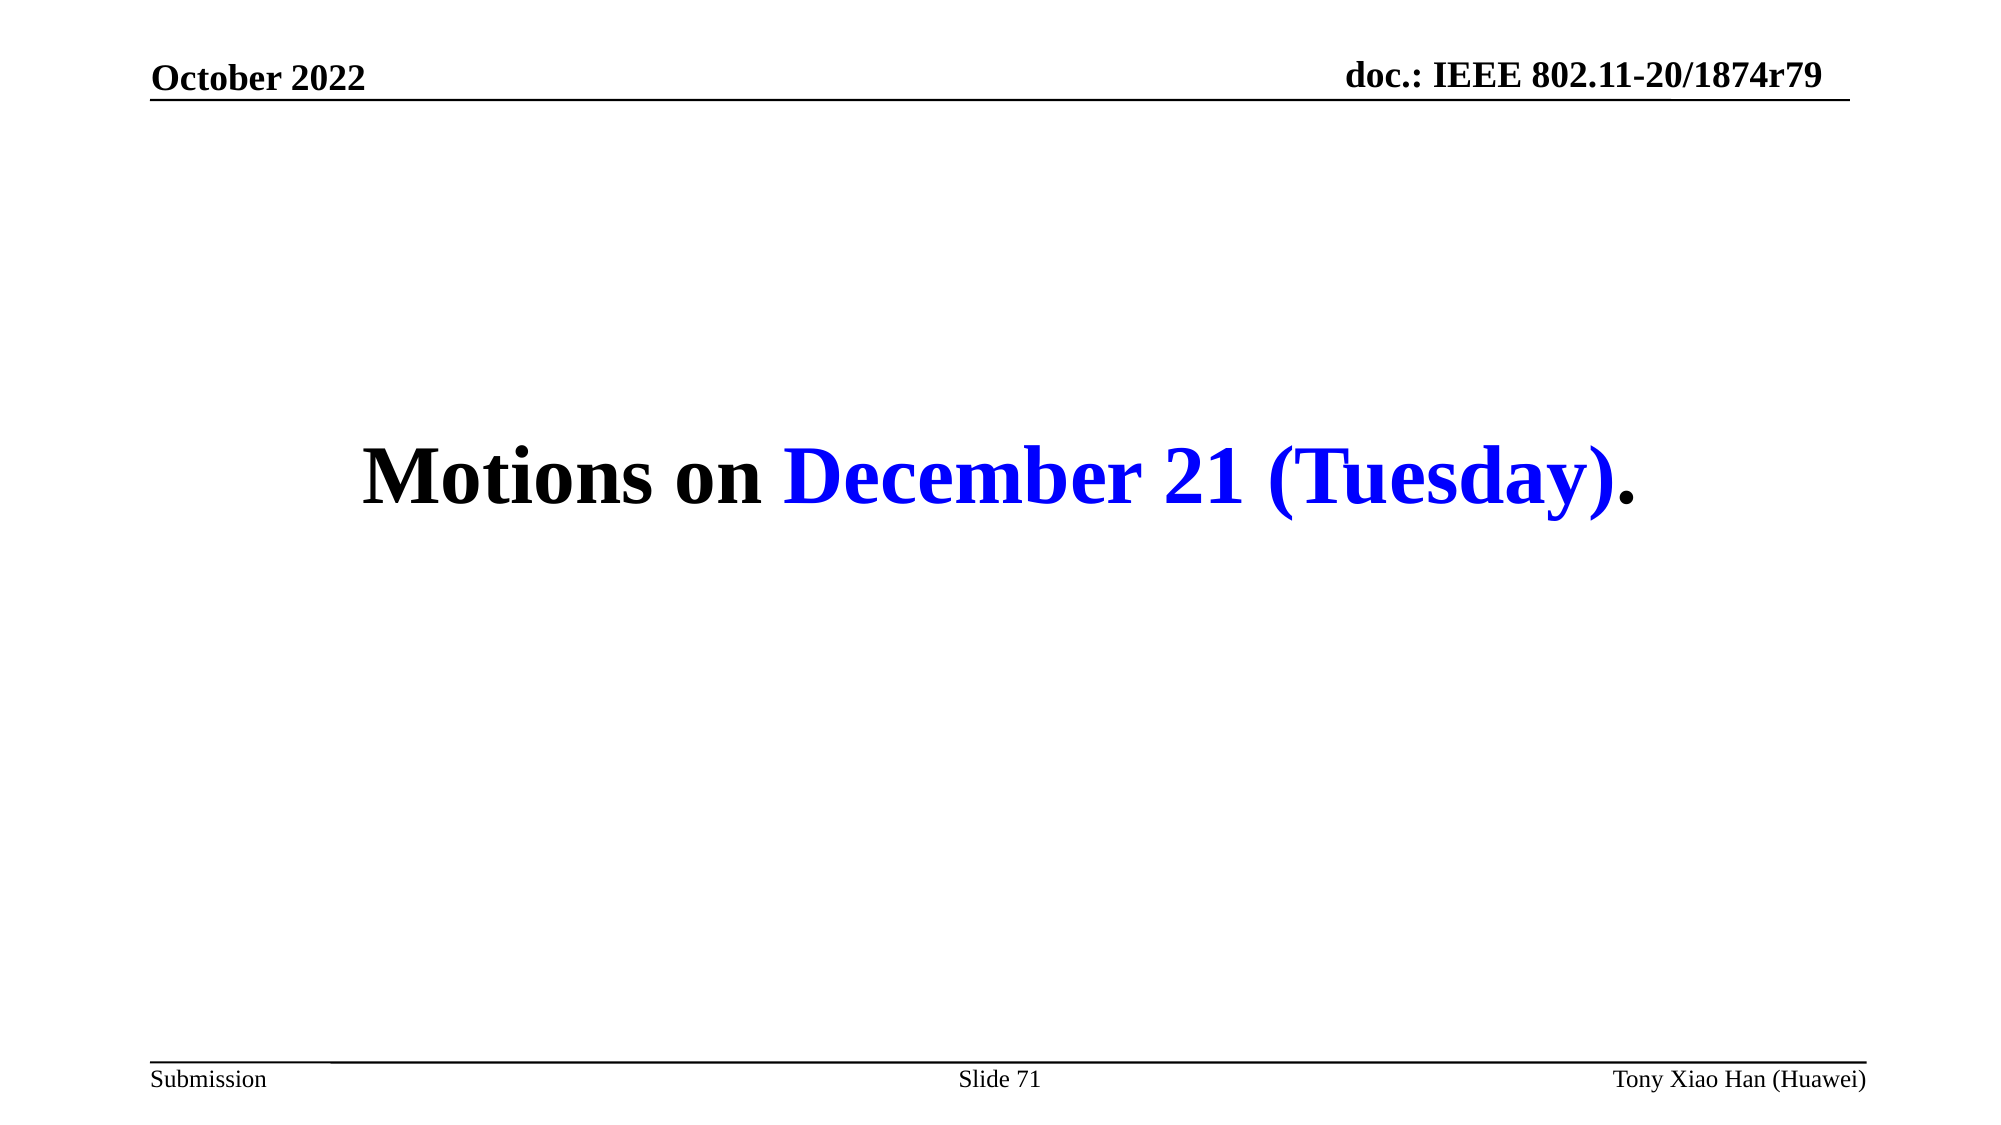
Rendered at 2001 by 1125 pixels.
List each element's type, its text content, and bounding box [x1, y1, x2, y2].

text_box Motions on December 21 (Tuesday). [331, 412, 1669, 950]
